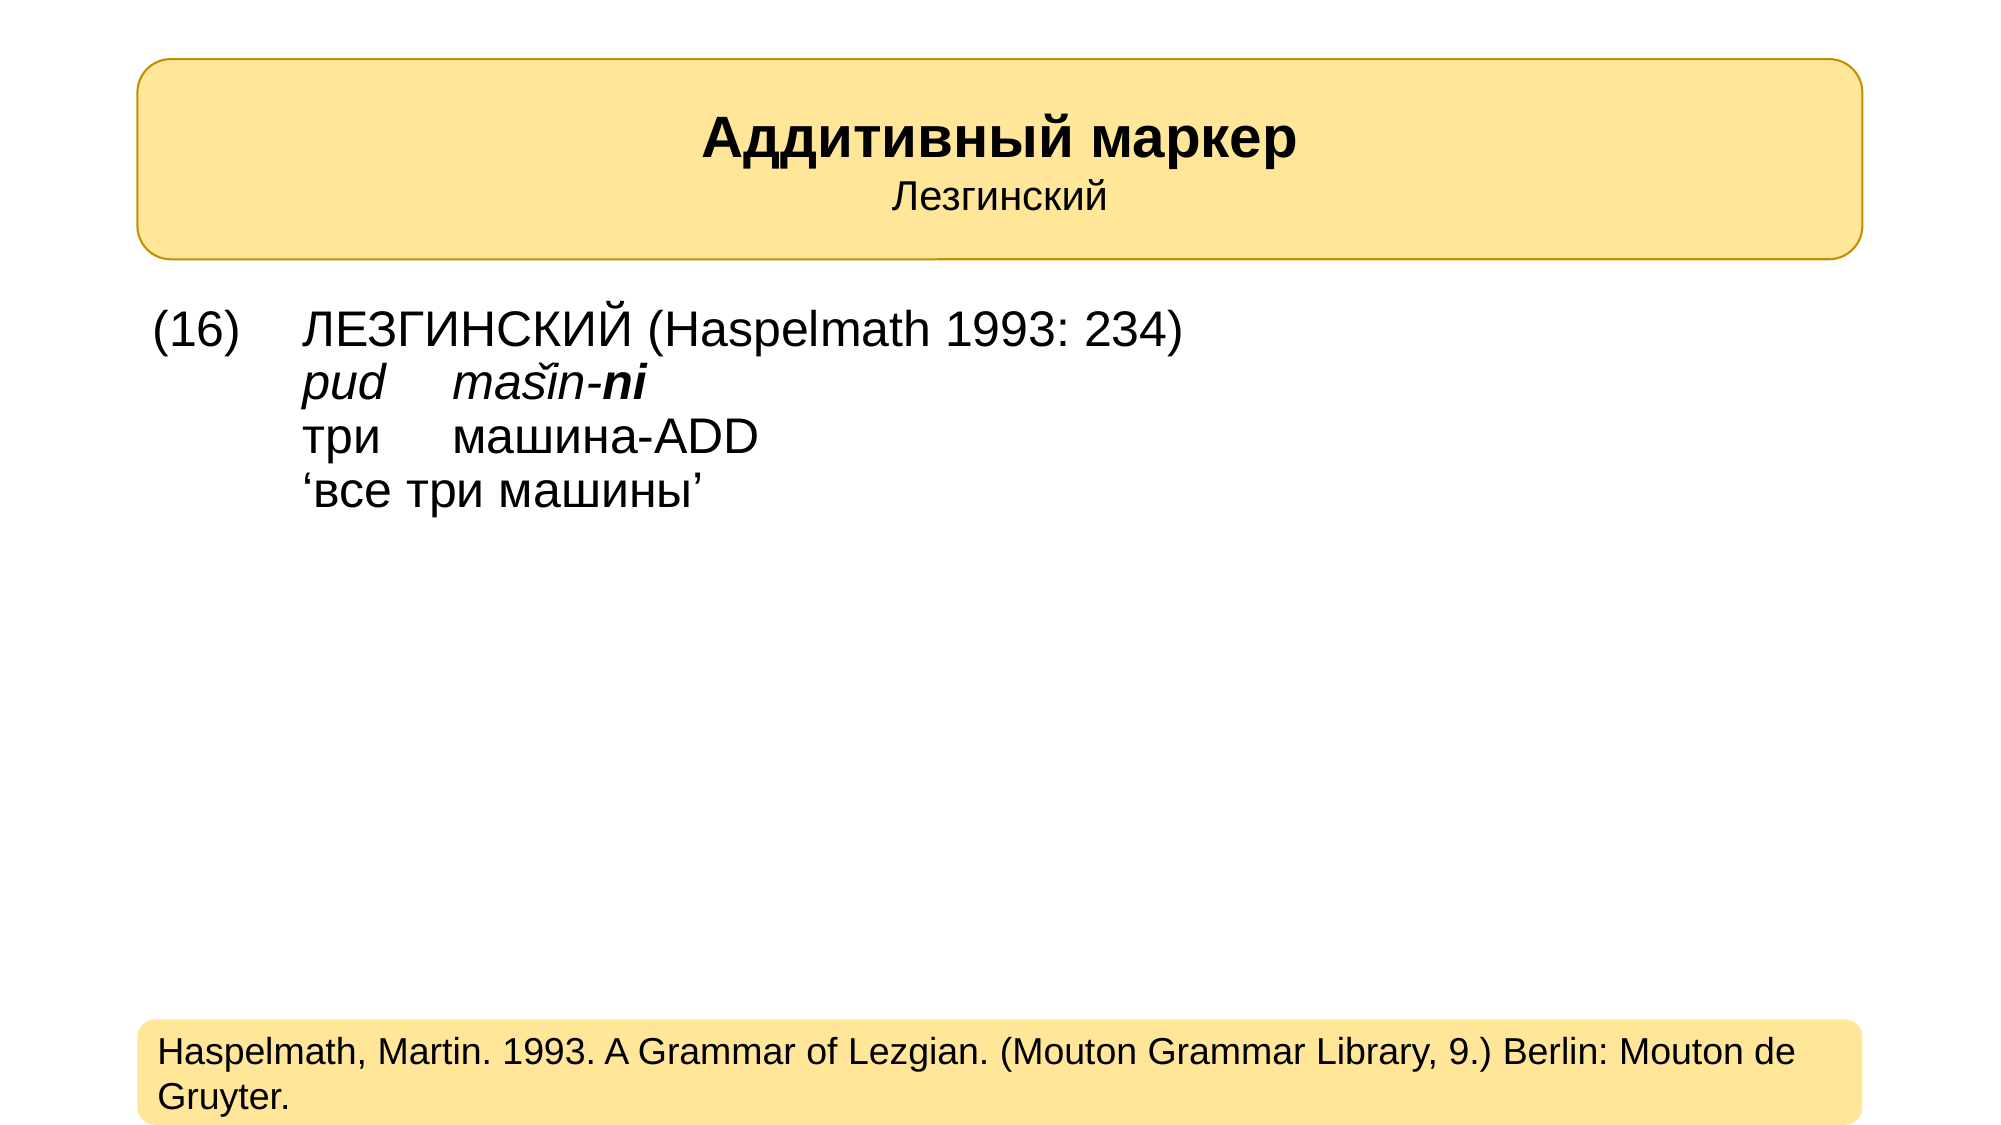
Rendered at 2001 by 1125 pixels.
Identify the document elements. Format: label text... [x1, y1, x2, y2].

text_box Аддитивный маркер Лезгинский [136, 58, 1864, 261]
list (16) лезгинский (Haspelmath 1993: 234) pud mašin-ni три машина-add ‘все три машины’ [137, 295, 1863, 933]
text_box Haspelmath, Martin. 1993. A Grammar of Lezgian. (Mouton Grammar Library, 9.) Berlin: Mouton de Gruyter. [136, 1018, 1864, 1125]
